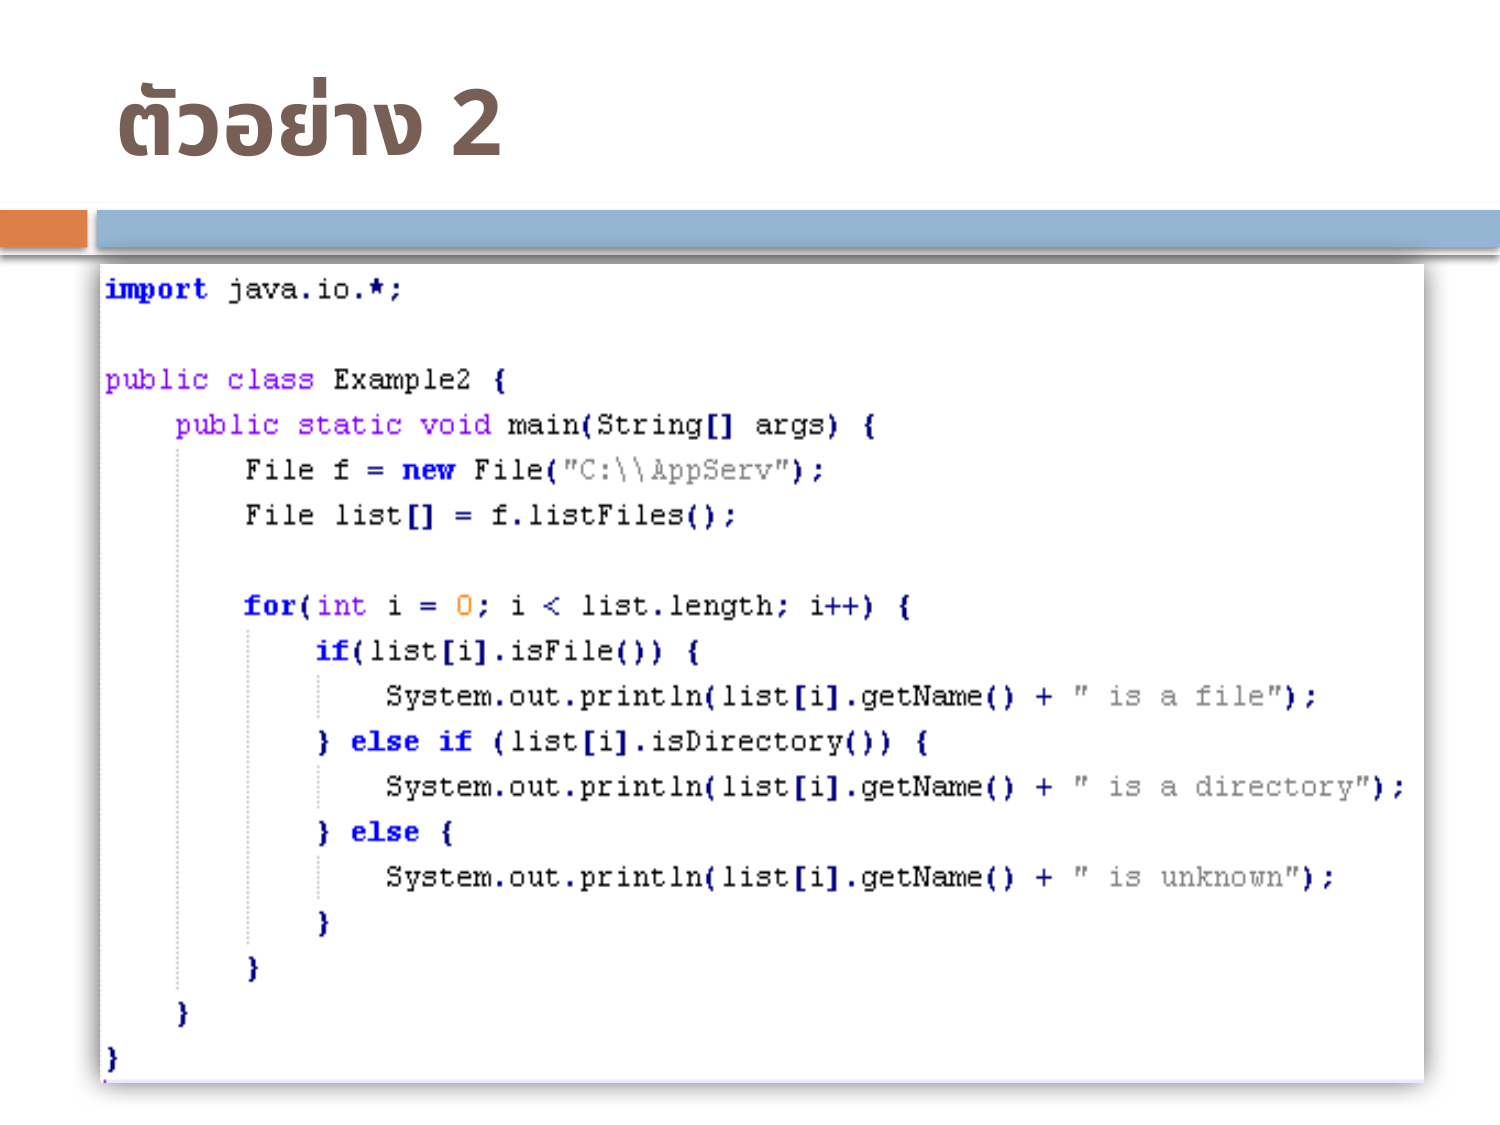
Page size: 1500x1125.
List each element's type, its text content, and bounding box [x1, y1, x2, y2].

title ตัวอย่าง 2 [100, 37, 1438, 200]
picture [99, 264, 1424, 1083]
